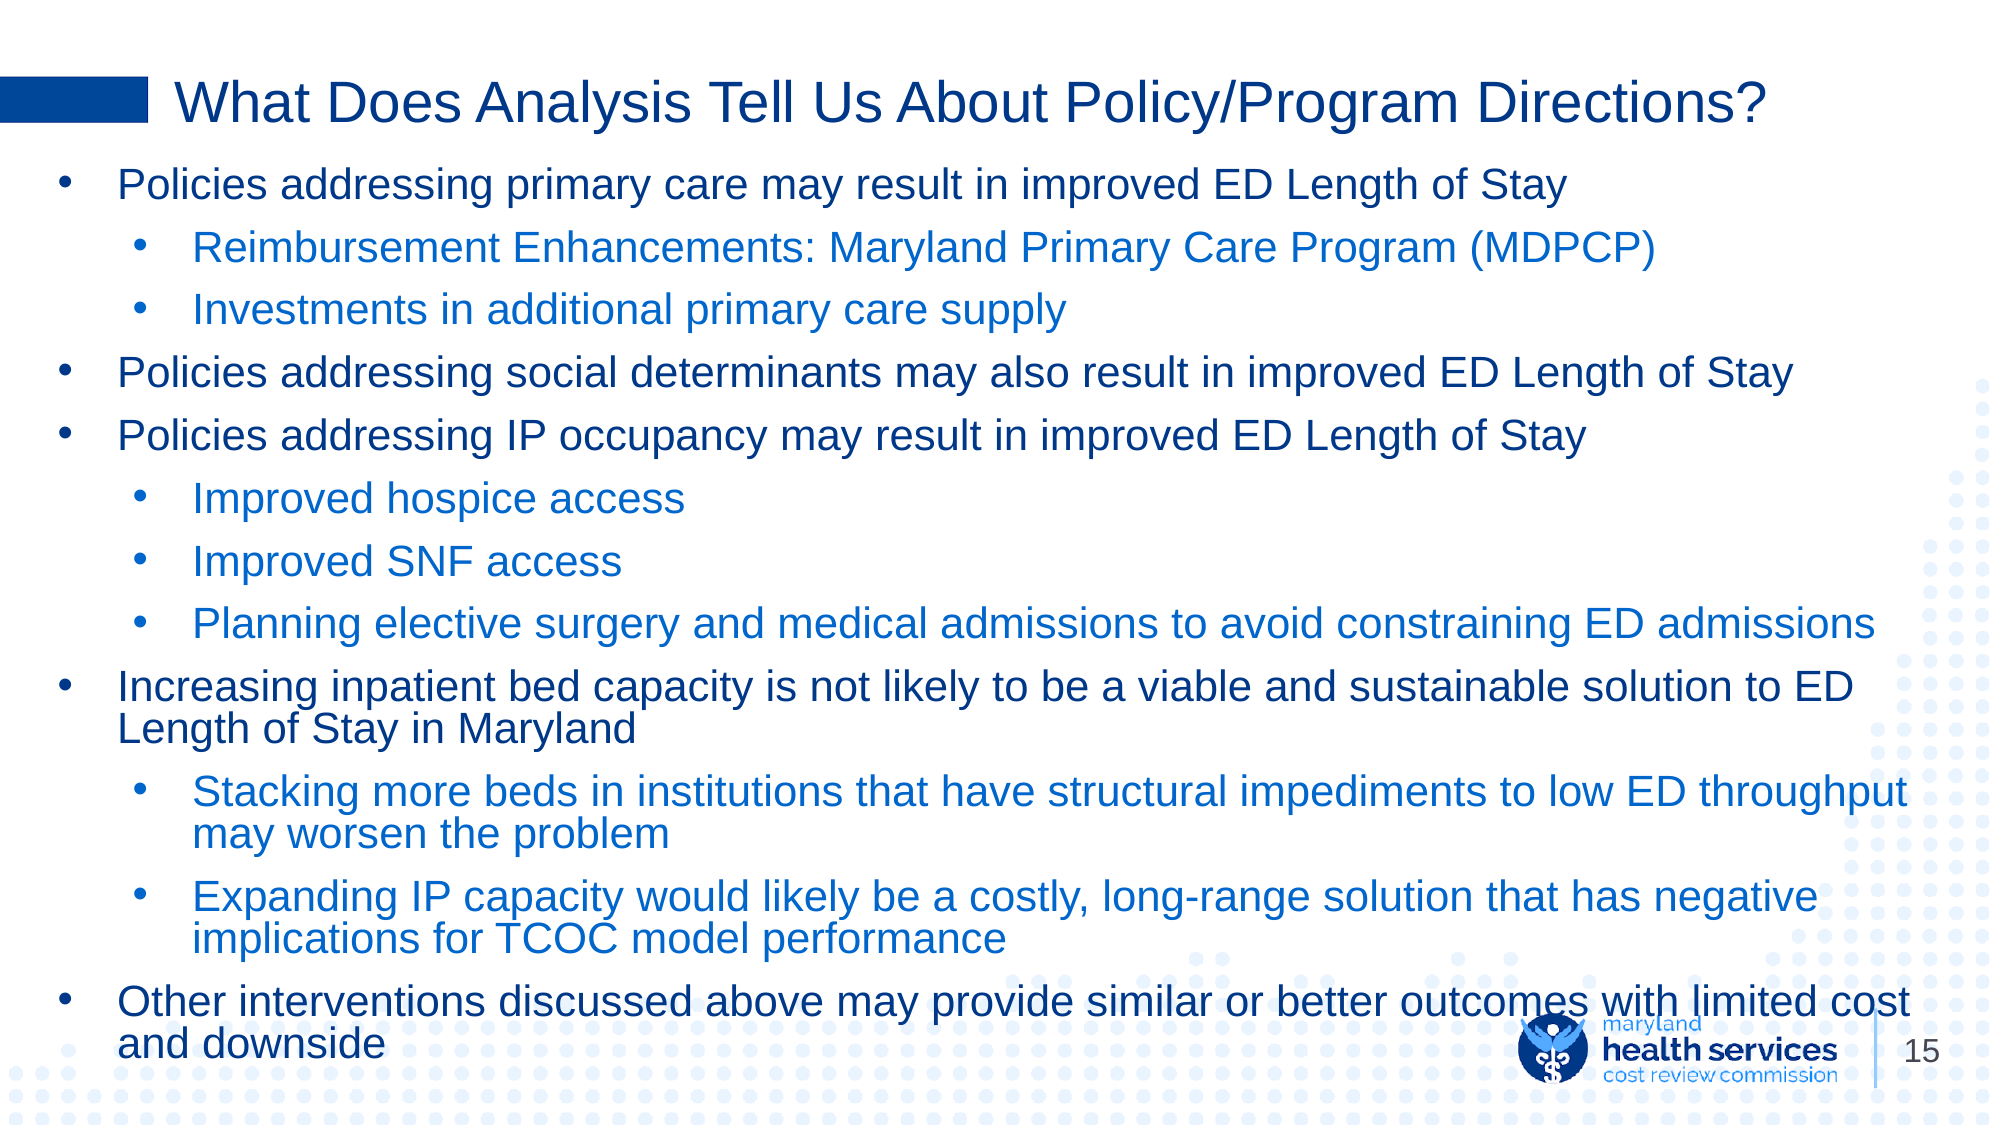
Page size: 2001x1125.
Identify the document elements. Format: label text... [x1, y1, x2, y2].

list Policies addressing primary care may result in improved ED Length of Stay Reimbursement Enhancements: Maryland Primary Care Program (MDPCP) Investments in additional primary care supply Policies addressing social determinants may also result in improved ED Length of Stay Policies addressing IP occupancy may result in improved ED Length of Stay Improved hospice access Improved SNF access Planning elective surgery and medical admissions to avoid constraining ED admissions Increasing inpatient bed capacity is not likely to be a viable and sustainable solution to ED Length of Stay in Maryland Stacking more beds in institutions that have structural impediments to low ED throughput may worsen the problem Expanding IP capacity would likely be a costly, long-range solution that has negative implications for TCOC model performance Other interventions discussed above may provide similar or better outcomes with limited cost and downside [27, 158, 1973, 916]
picture [0, 0, 2001, 1125]
slide_number ‹#› [1888, 1019, 1984, 1080]
title What Does Analysis Tell Us About Policy/Program Directions? [159, 57, 1885, 158]
